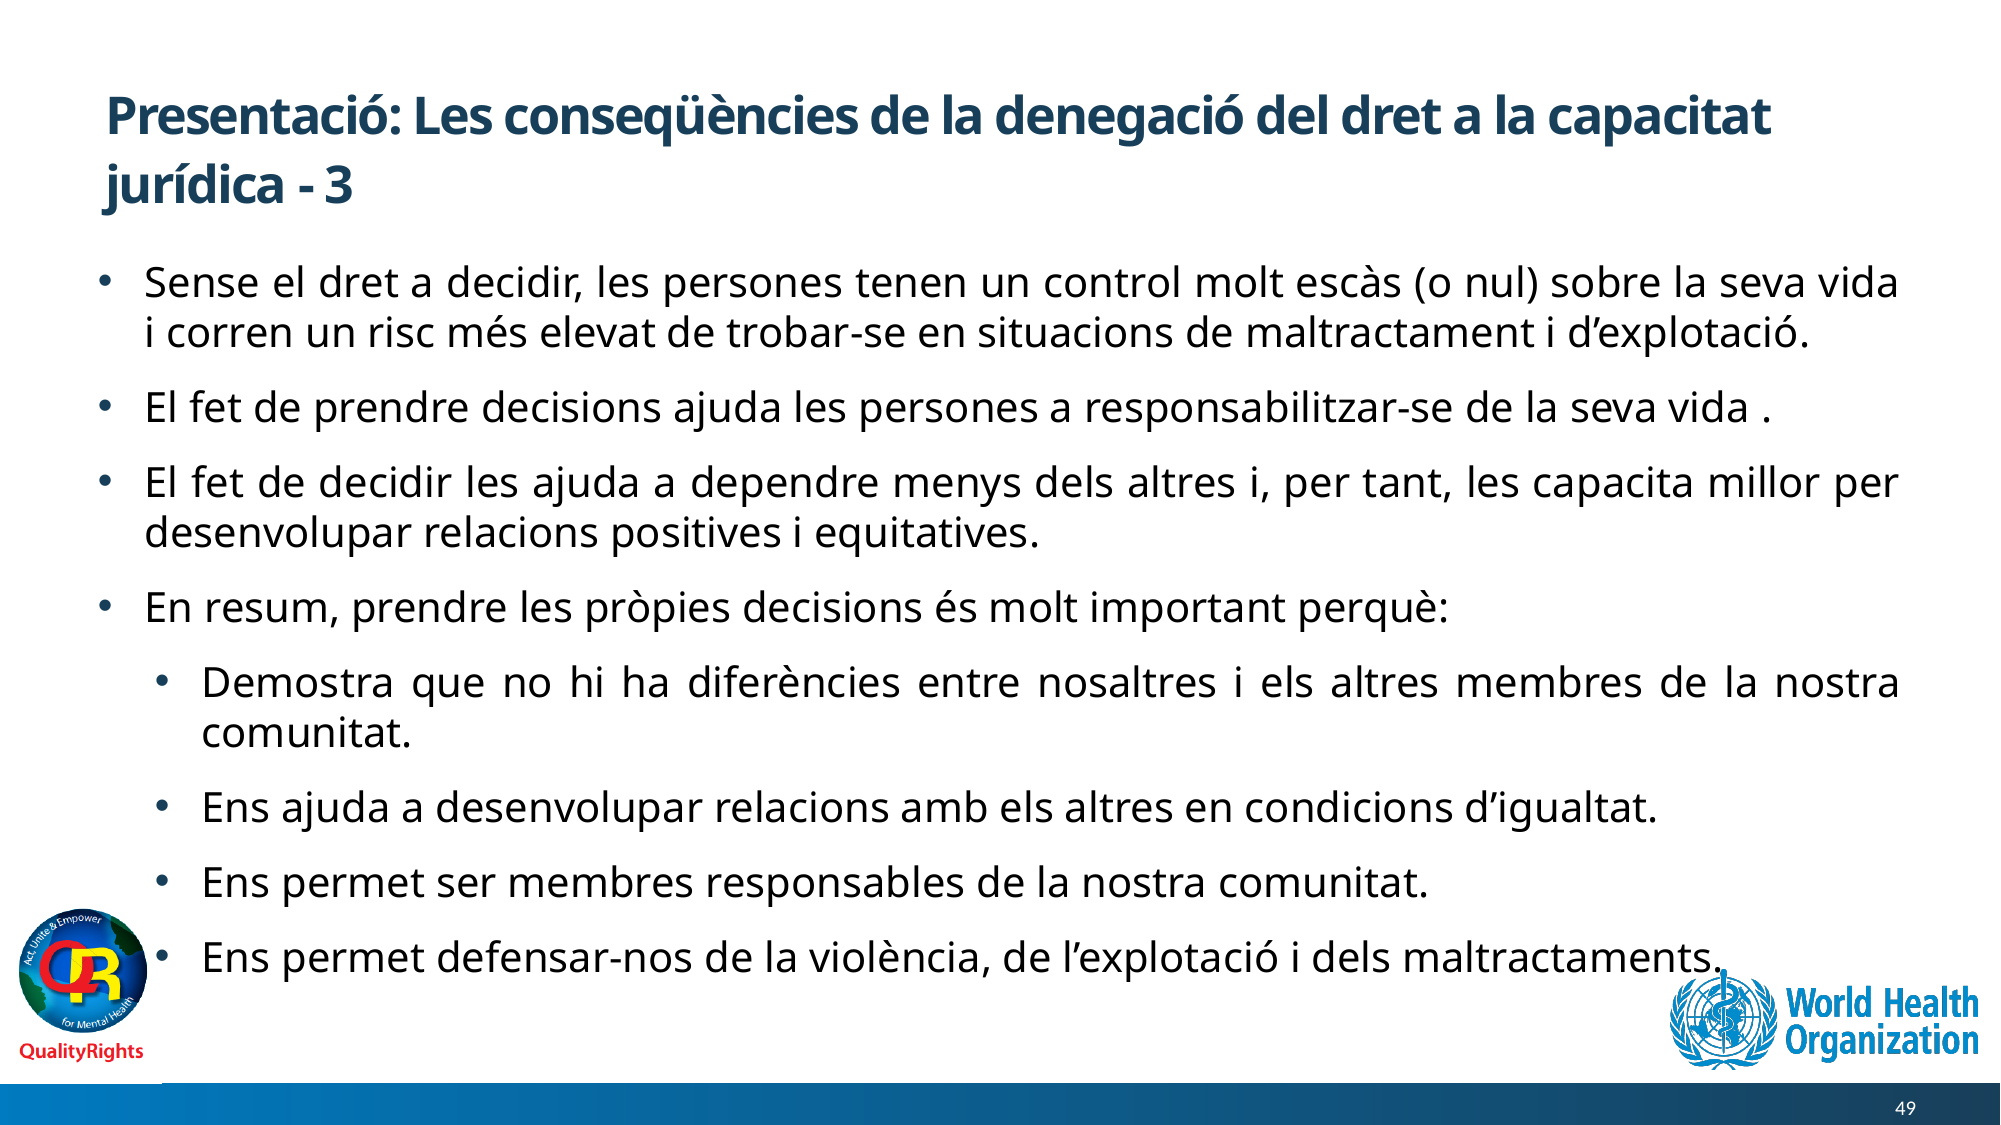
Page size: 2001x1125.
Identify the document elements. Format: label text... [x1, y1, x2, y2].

picture [1744, 1003, 1751, 1016]
picture [1738, 1019, 1744, 1030]
picture [1692, 1031, 1700, 1042]
picture [1704, 1004, 1712, 1015]
list Sense el dret a decidir, les persones tenen un control molt escàs (o nul) sobre la seva vida i corren un risc més elevat de trobar-se en situacions de maltractament i d’explotació. El fet de prendre decisions ajuda les persones a responsabilitzar-se de la seva vida . El fet de decidir les ajuda a dependre menys dels altres i, per tant, les capacita millor per desenvolupar relacions positives i equitatives. En resum, prendre les pròpies decisions és molt important perquè: Demostra que no hi ha diferències entre nosaltres i els altres membres de la nostra comunitat. Ens ajuda a desenvolupar relacions amb els altres en condicions d’igualtat. Ens permet ser membres responsables de la nostra comunitat. Ens permet defensar-nos de la violència, de l’explotació i dels maltractaments. [83, 247, 1917, 987]
picture [1670, 987, 1680, 1010]
picture [1891, 987, 1897, 999]
picture [1670, 1030, 1715, 1070]
picture [1792, 987, 1797, 1004]
picture [1742, 1019, 1751, 1034]
picture [1747, 992, 1758, 1016]
picture [1758, 1004, 1765, 1035]
picture [1725, 1042, 1747, 1054]
picture [1750, 987, 1762, 1003]
picture [1701, 987, 1710, 992]
picture [1716, 1064, 1731, 1070]
title Presentació: Les conseqüències de la denegació del dret a la capacitat jurídica - 3 [90, 68, 1950, 125]
picture [1704, 1019, 1711, 1031]
picture [1701, 1042, 1722, 1054]
picture [1821, 1000, 1826, 1012]
picture [1711, 995, 1721, 1004]
picture [1958, 1000, 1962, 1012]
picture [0, 891, 162, 1084]
picture [1805, 987, 1811, 1002]
picture [1683, 987, 1697, 1047]
picture [1860, 1000, 1865, 1012]
picture [1747, 1019, 1758, 1041]
picture [1698, 1047, 1750, 1060]
picture [1689, 993, 1706, 1016]
picture [1711, 1031, 1722, 1038]
picture [1732, 969, 1978, 1070]
picture [1706, 1038, 1722, 1046]
